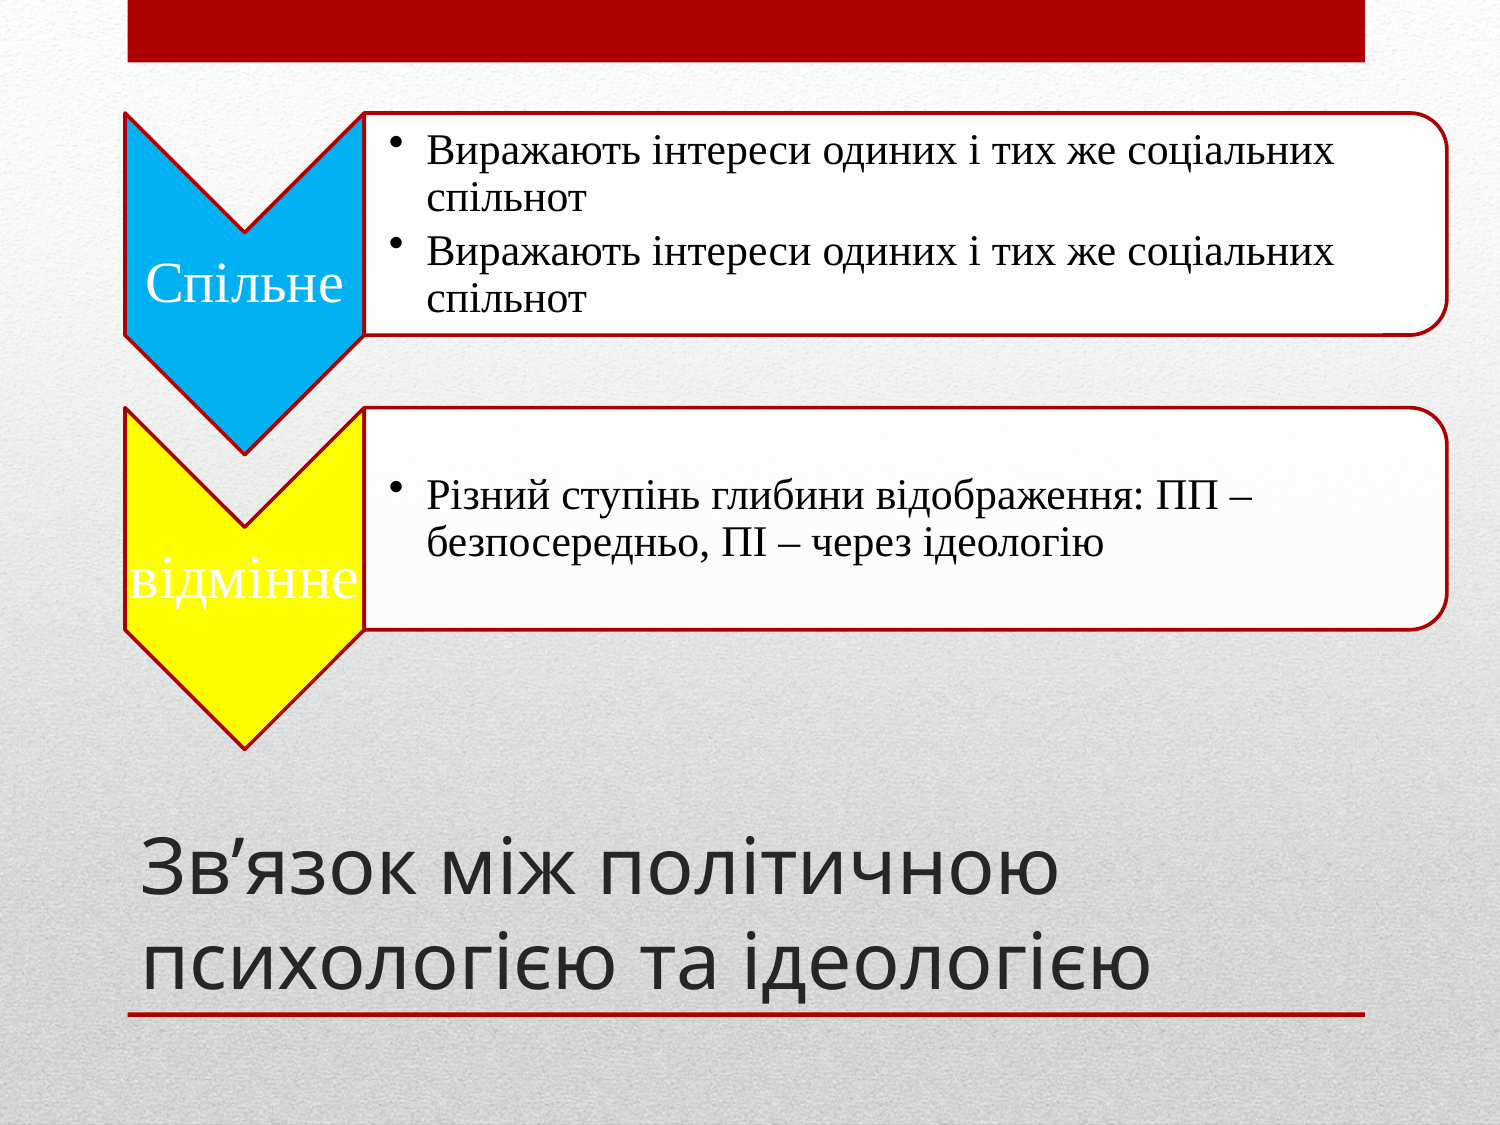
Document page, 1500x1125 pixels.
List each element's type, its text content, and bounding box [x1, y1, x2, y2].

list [124, 111, 1448, 751]
title Зв’язок між політичною психологією та ідеологією [125, 760, 1238, 1013]
